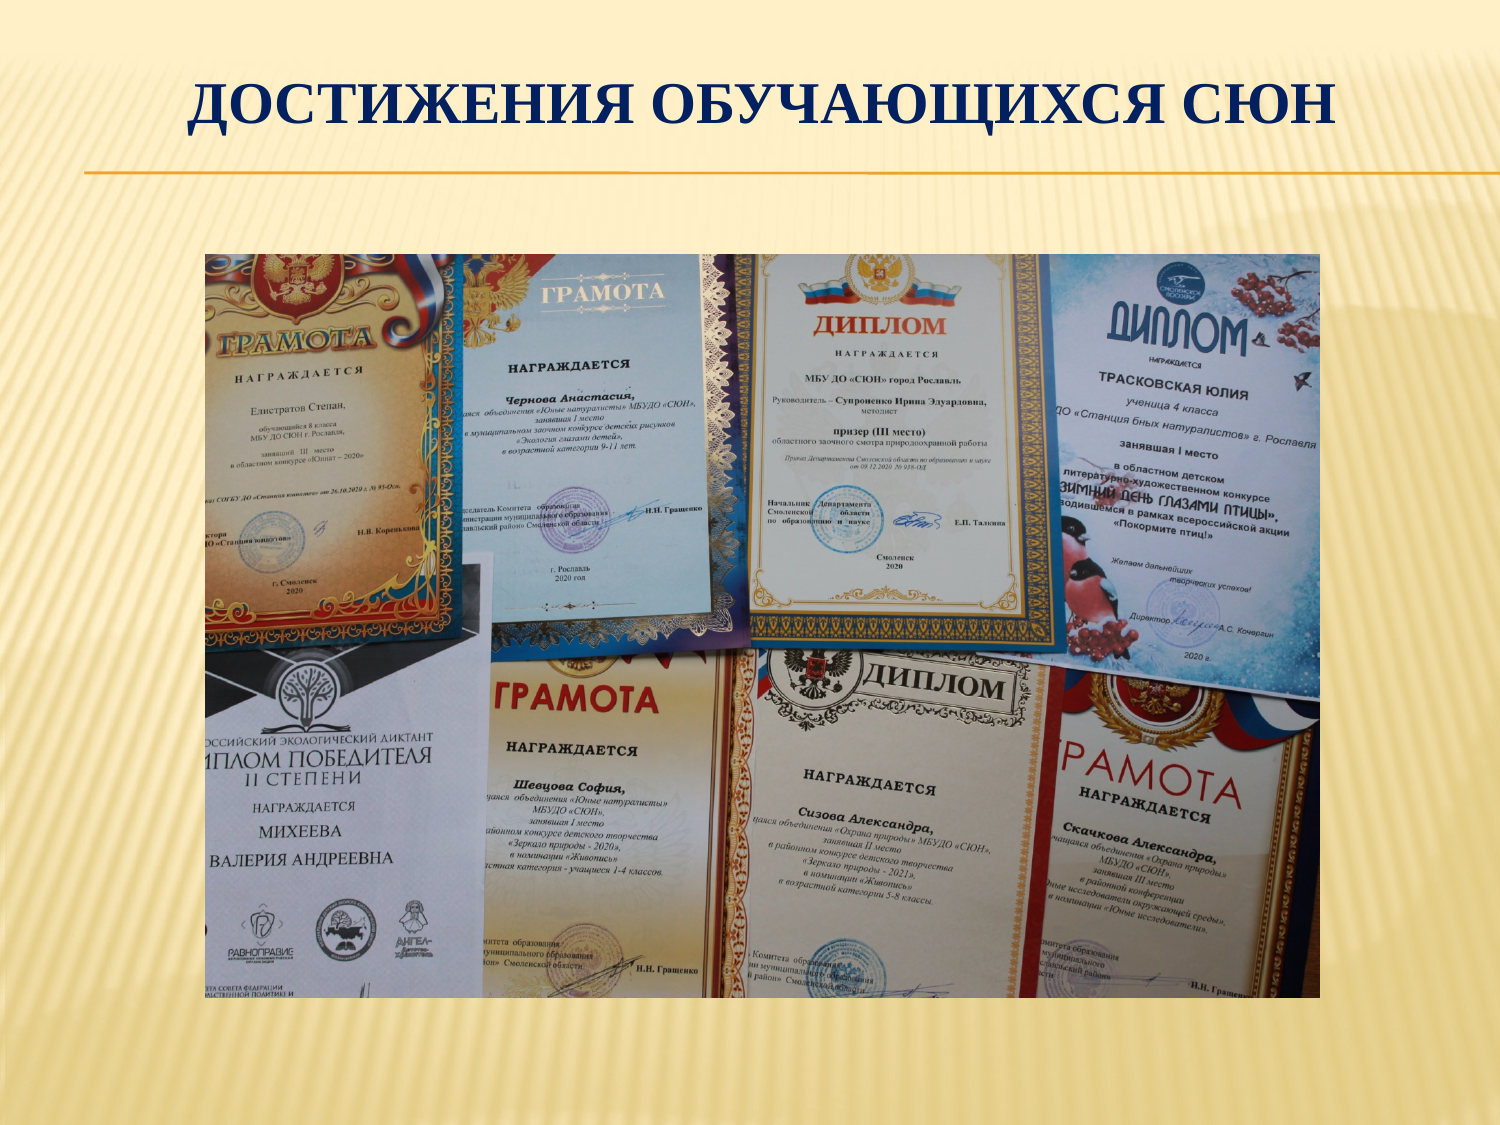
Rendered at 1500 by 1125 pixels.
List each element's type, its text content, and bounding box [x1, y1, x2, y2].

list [205, 254, 1320, 998]
title Достижения обучающихся СЮН [50, 35, 1475, 164]
